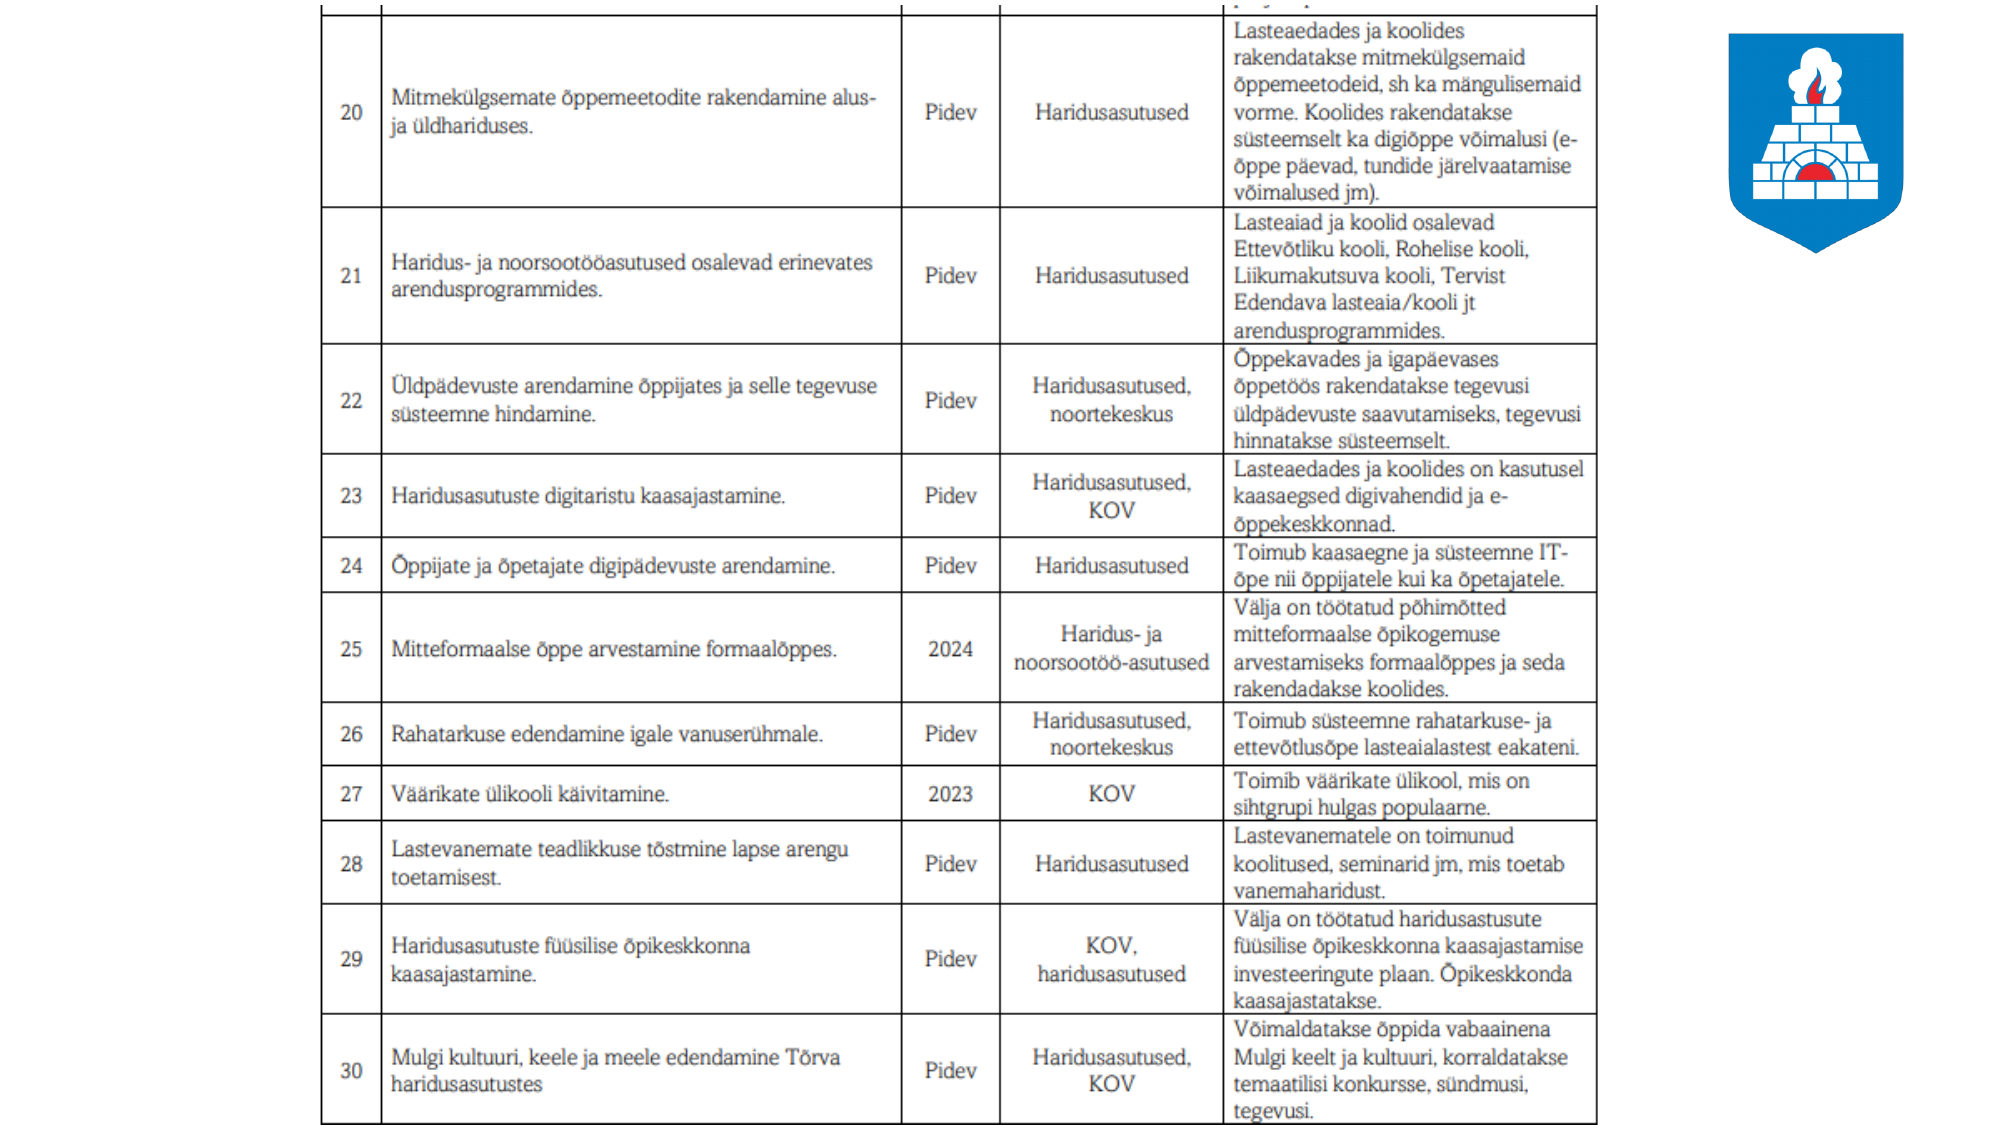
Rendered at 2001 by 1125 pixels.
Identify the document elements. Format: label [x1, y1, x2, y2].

picture [1719, 29, 1912, 258]
picture [311, 5, 1613, 1125]
